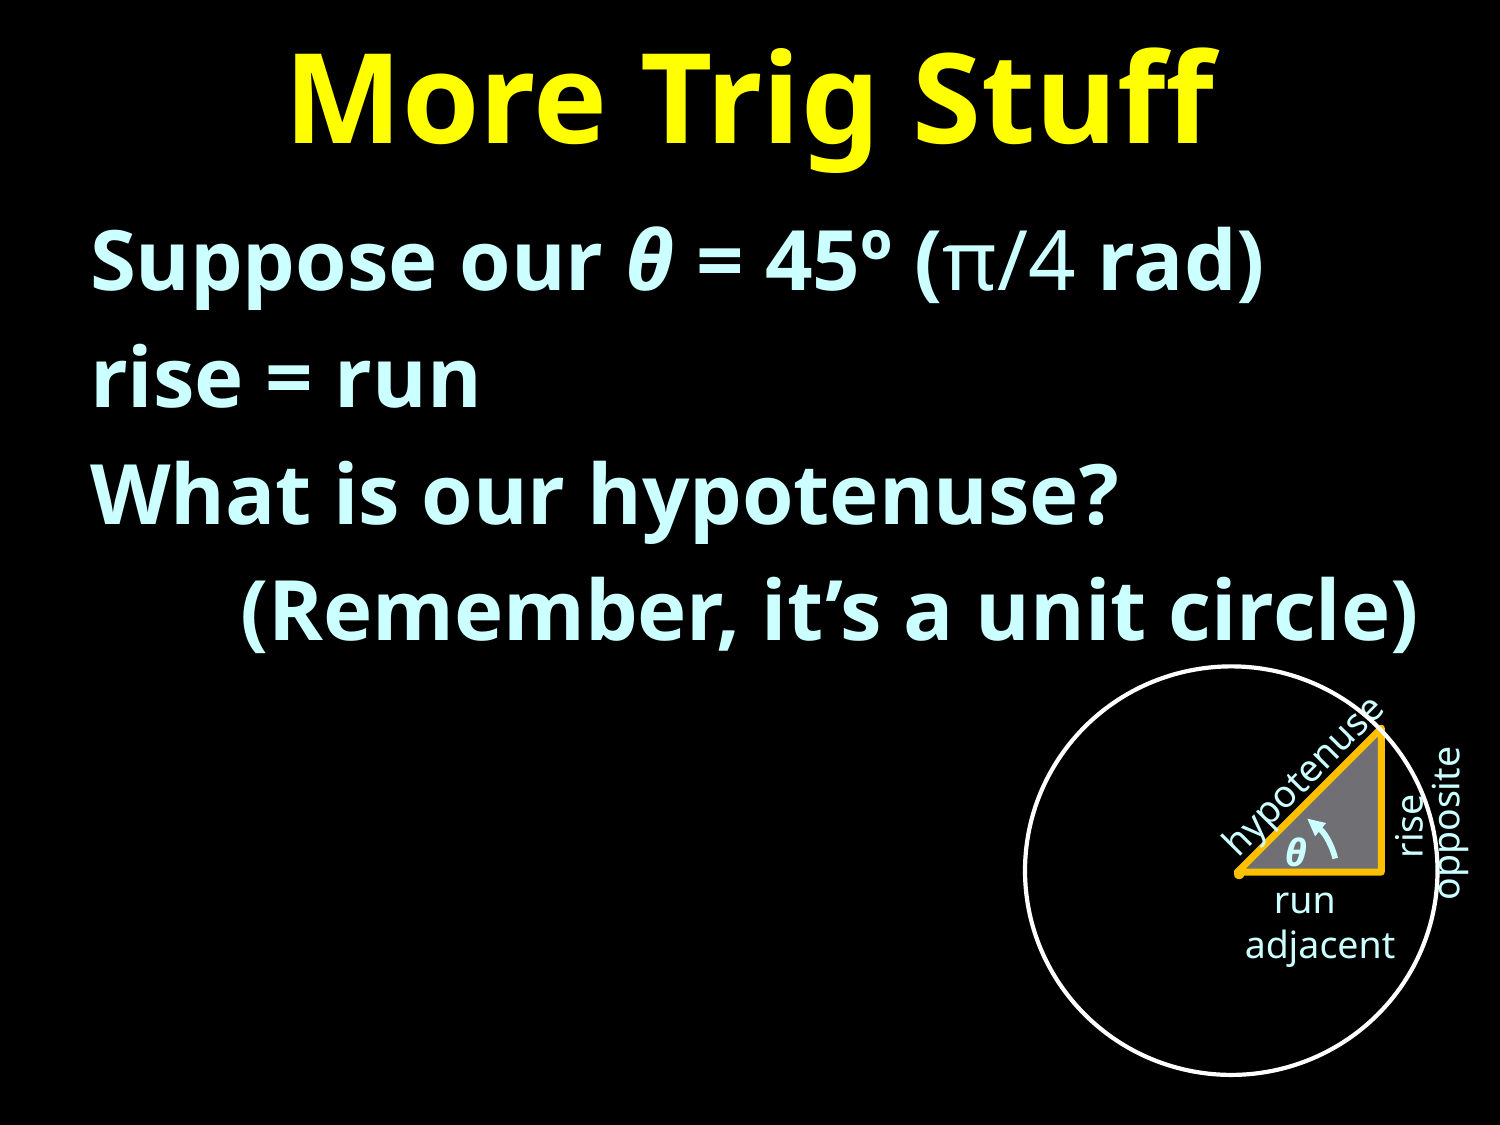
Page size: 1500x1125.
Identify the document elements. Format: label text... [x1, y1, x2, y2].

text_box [1024, 572, 1476, 1076]
title More Trig Stuff [0, 0, 1500, 188]
list Suppose our θ = 45º (π/4 rad) rise = run What is our hypotenuse? (Remember, it’s a unit circle) [75, 200, 1475, 1125]
